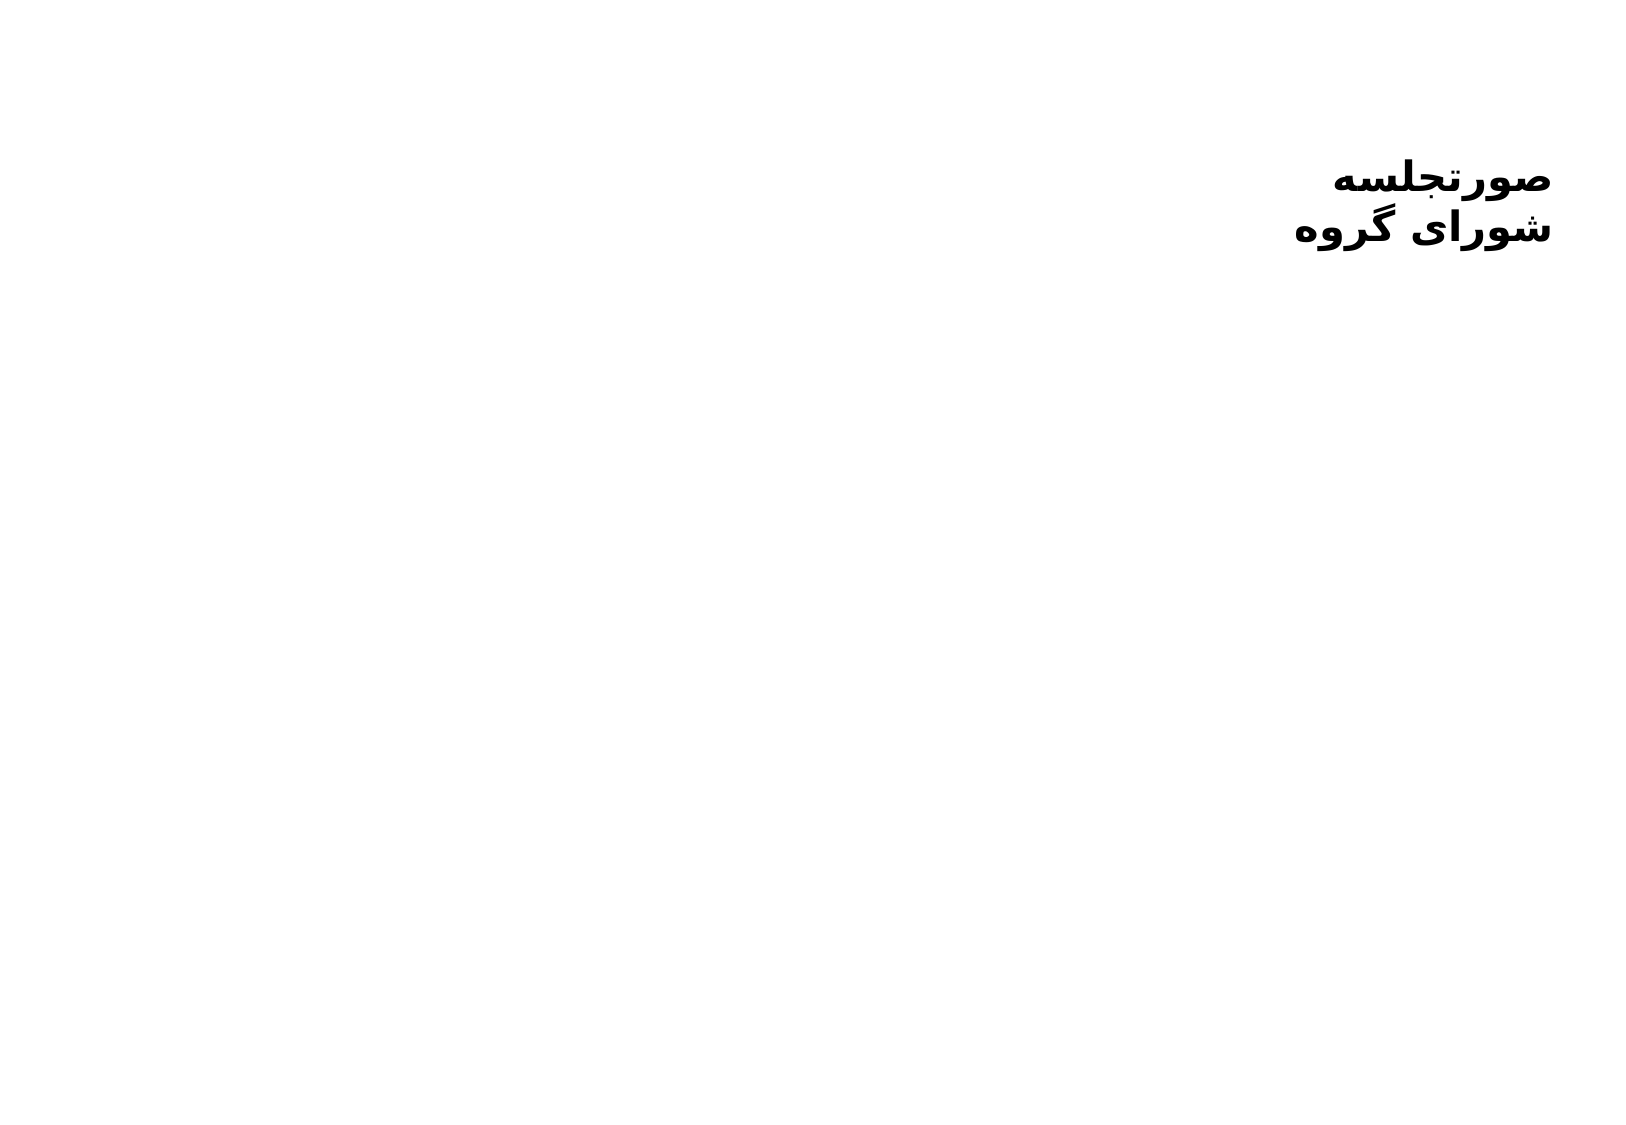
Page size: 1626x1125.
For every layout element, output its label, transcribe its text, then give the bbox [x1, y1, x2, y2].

text_box صورتجلسه شورای گروه [1178, 142, 1569, 258]
